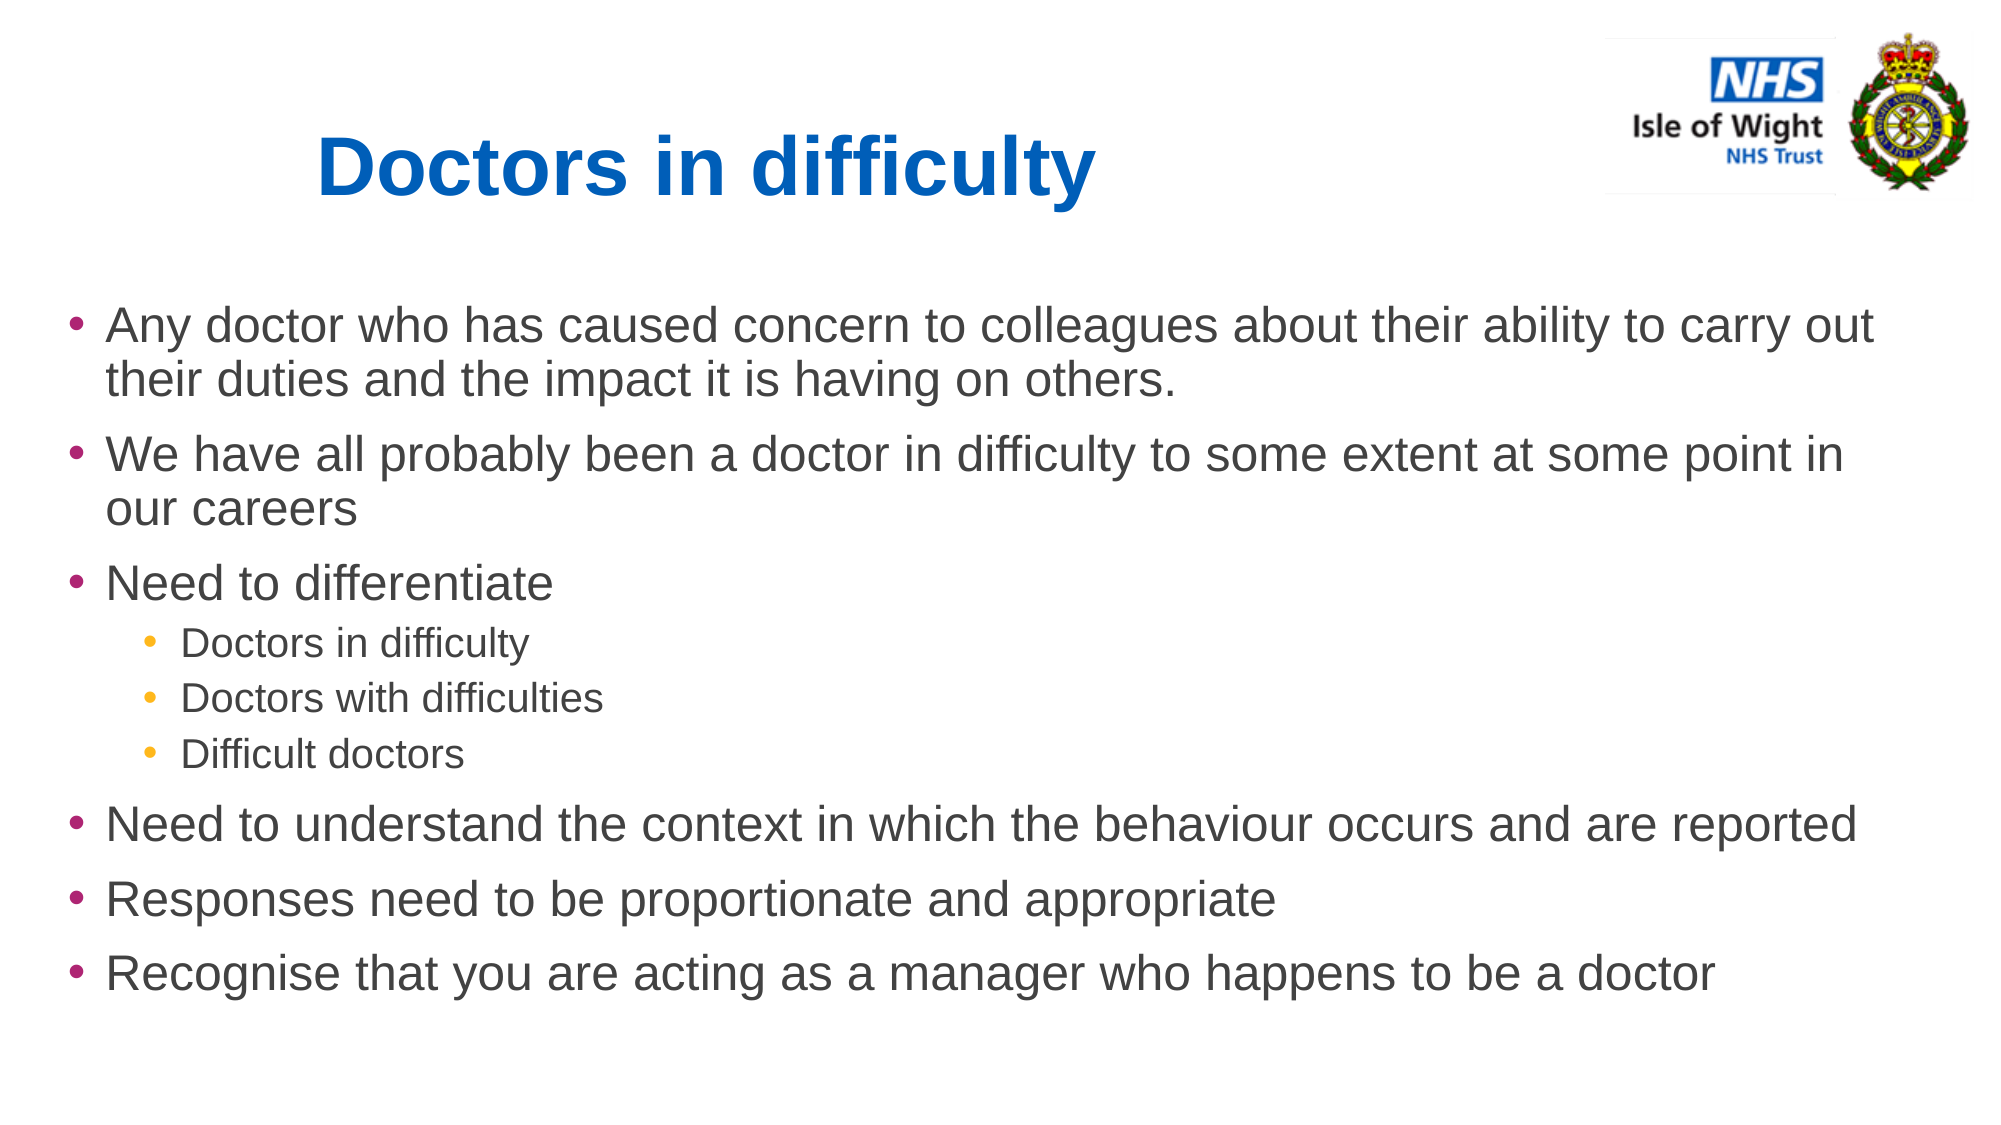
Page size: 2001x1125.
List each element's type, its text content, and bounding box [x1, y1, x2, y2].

picture [1605, 31, 1975, 202]
title Doctors in difficulty [316, 59, 1590, 278]
list Any doctor who has caused concern to colleagues about their ability to carry out their duties and the impact it is having on others. We have all probably been a doctor in difficulty to some extent at some point in our careers Need to differentiate Doctors in difficulty Doctors with difficulties Difficult doctors Need to understand the context in which the behaviour occurs and are reported Responses need to be proportionate and appropriate Recognise that you are acting as a manager who happens to be a doctor [67, 299, 1927, 1014]
